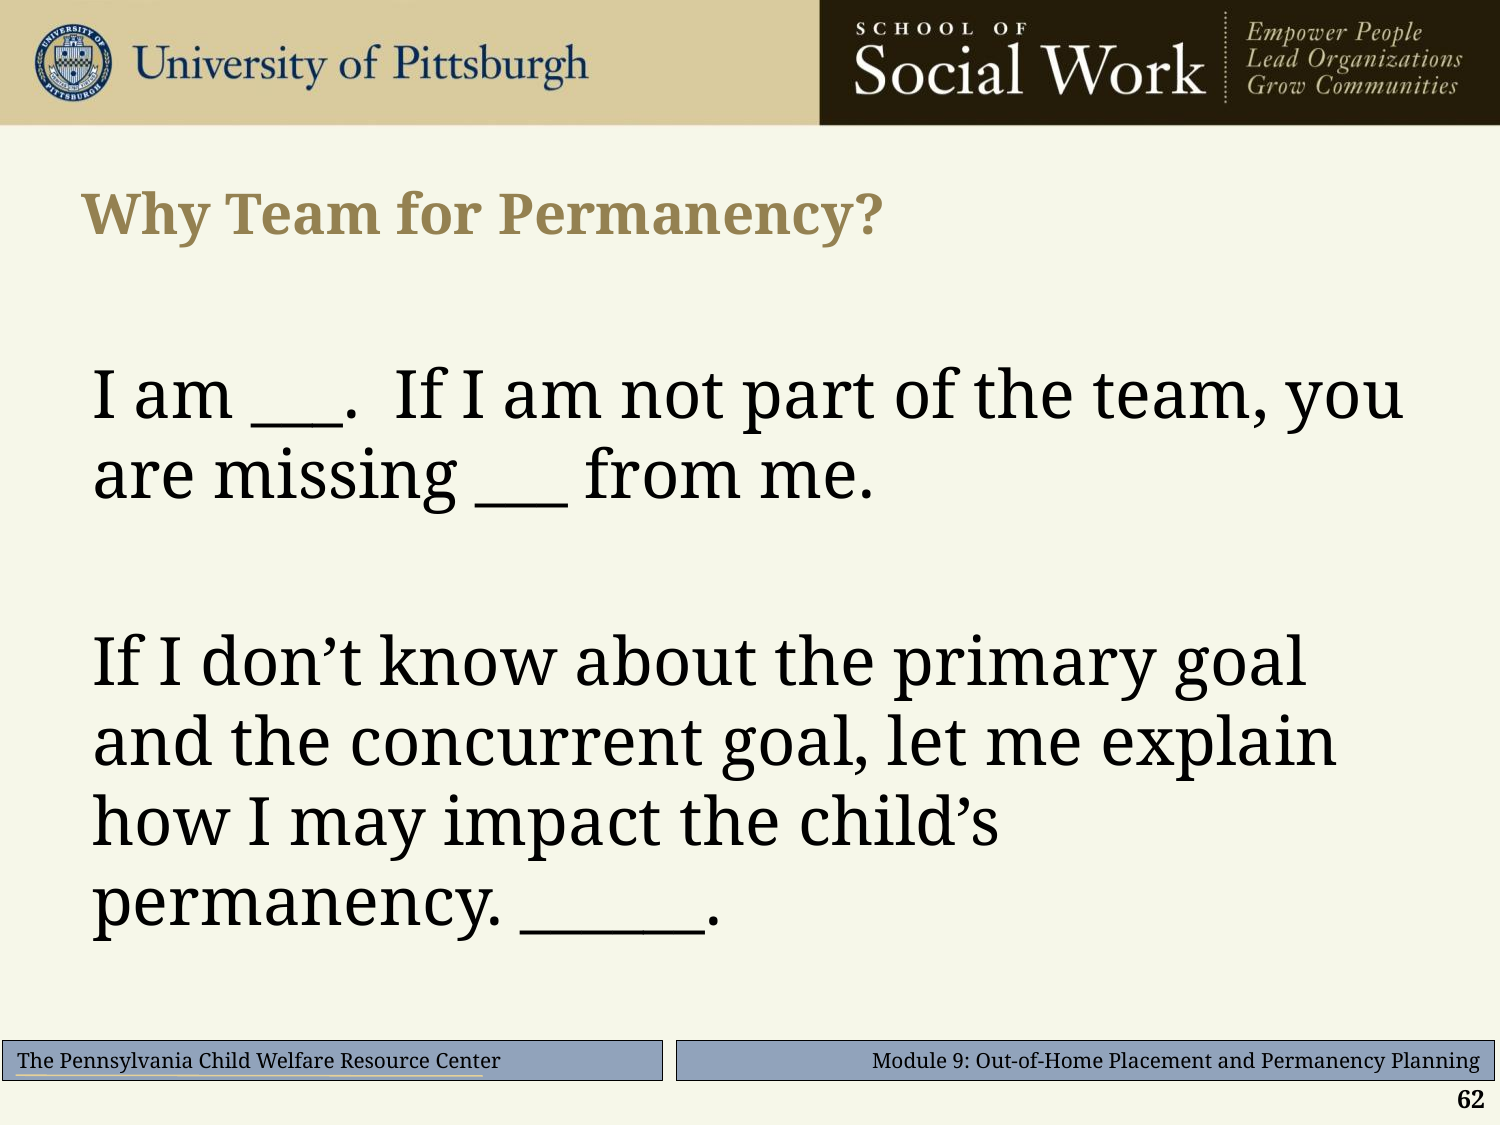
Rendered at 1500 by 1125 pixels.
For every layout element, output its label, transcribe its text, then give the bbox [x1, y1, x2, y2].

slide_number 62 [1332, 1085, 1500, 1117]
picture [0, 0, 1500, 1125]
title Why Team for Permanency? [66, 129, 1418, 228]
list I am ___. If I am not part of the team, you are missing ___ from me. If I don’t know about the primary goal and the concurrent goal, let me explain how I may impact the child’s permanency. ______. [76, 268, 1431, 1037]
